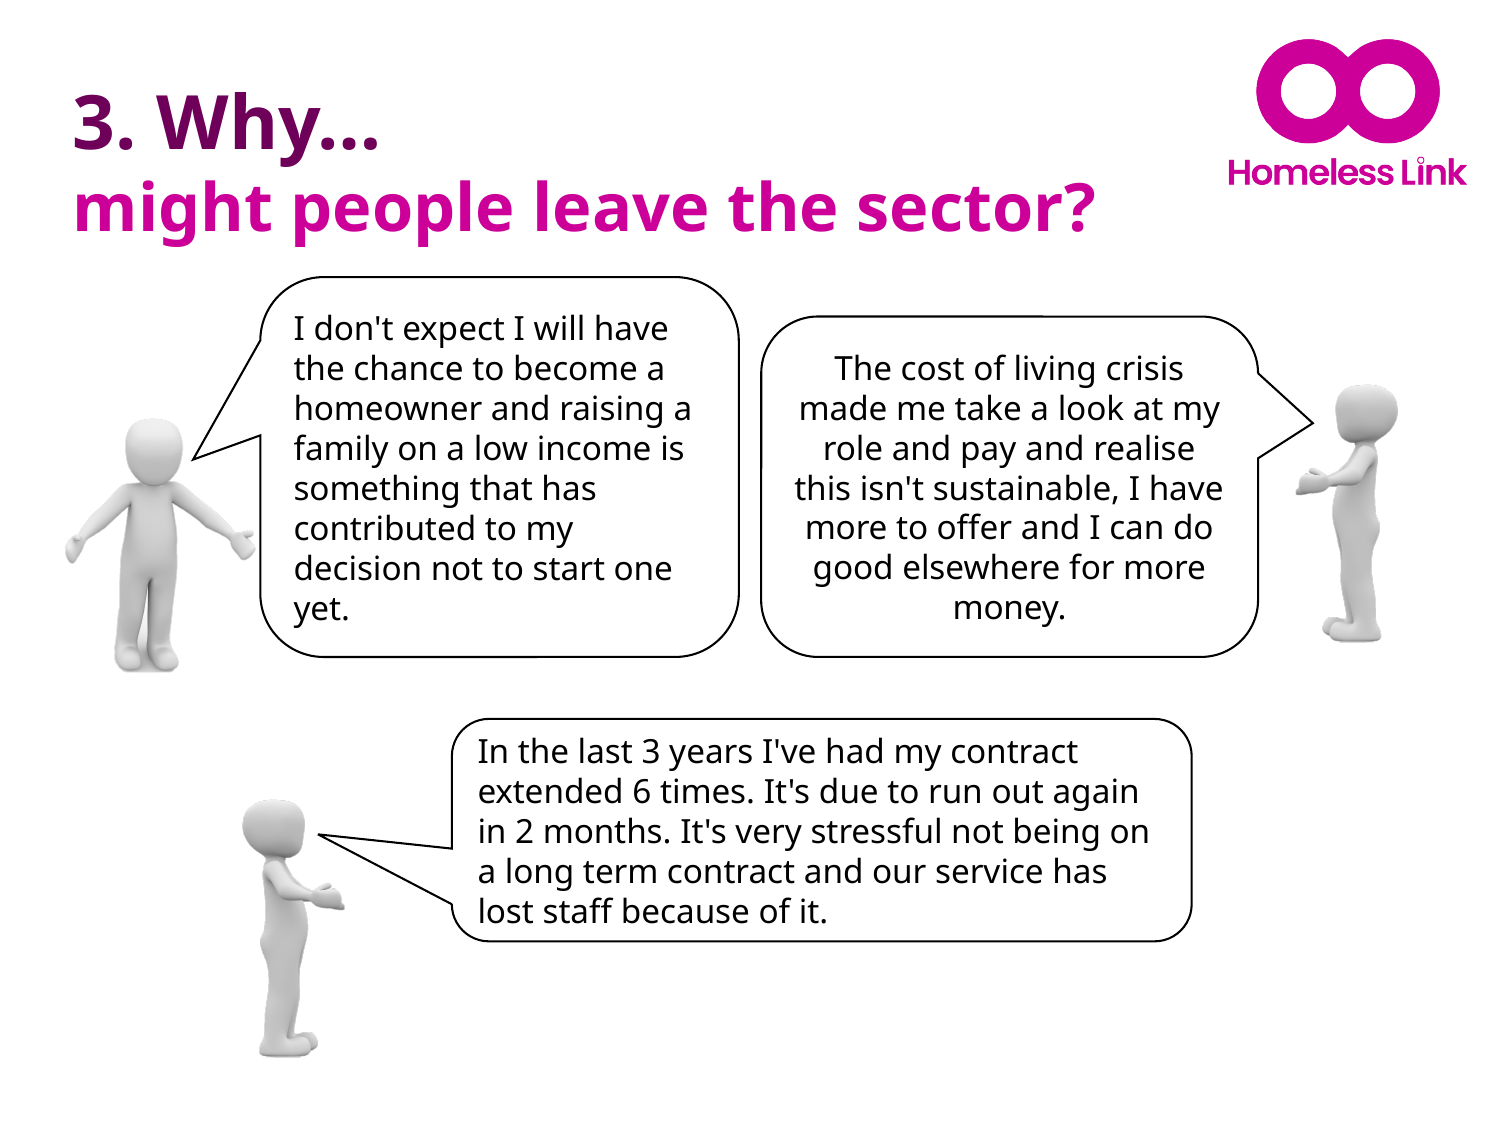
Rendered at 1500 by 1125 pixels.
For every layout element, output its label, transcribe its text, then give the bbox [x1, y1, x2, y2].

text_box [692, 601, 802, 657]
text_box 3. Why… might people leave the sector? [57, 67, 1174, 253]
picture [1140, 0, 1500, 238]
text_box I don't expect I will have the chance to become a homeowner and raising a family on a low income is something that has contributed to my decision not to start one yet. [217, 276, 740, 659]
picture [1283, 382, 1413, 657]
text_box The cost of living crisis made me take a look at my role and pay and realise this isn't sustainable, I have more to offer and I can do good elsewhere for more money. [760, 315, 1283, 658]
text_box In the last 3 years I've had my contract extended 6 times. It's due to run out again in 2 months. It's very stressful not being on a long term contract and our service has lost staff because of it. [356, 717, 1193, 943]
picture [227, 797, 356, 1072]
picture [57, 414, 261, 680]
